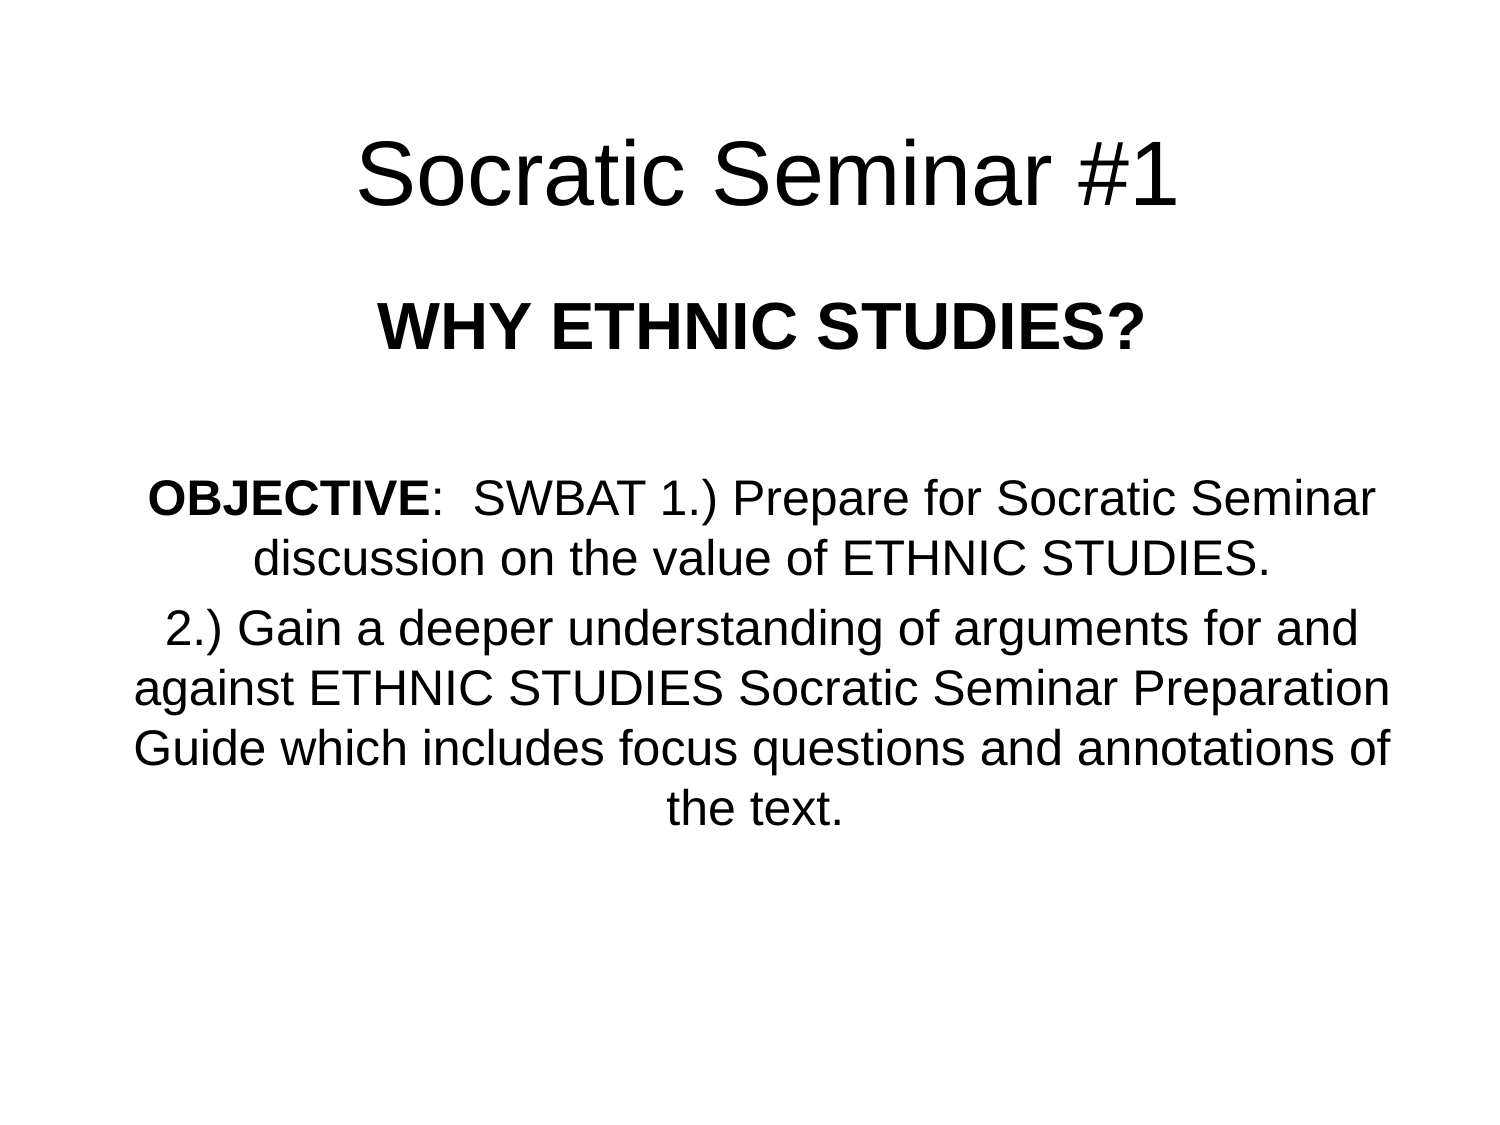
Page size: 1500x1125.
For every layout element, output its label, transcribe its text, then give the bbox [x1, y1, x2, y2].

title Socratic Seminar #1 [37, 74, 1500, 263]
subtitle WHY ETHNIC STUDIES? OBJECTIVE: SWBAT 1.) Prepare for Socratic Seminar discussion on the value of ETHNIC STUDIES. 2.) Gain a deeper understanding of arguments for and against ETHNIC STUDIES Socratic Seminar Preparation Guide which includes focus questions and annotations of the text. [99, 274, 1426, 1026]
